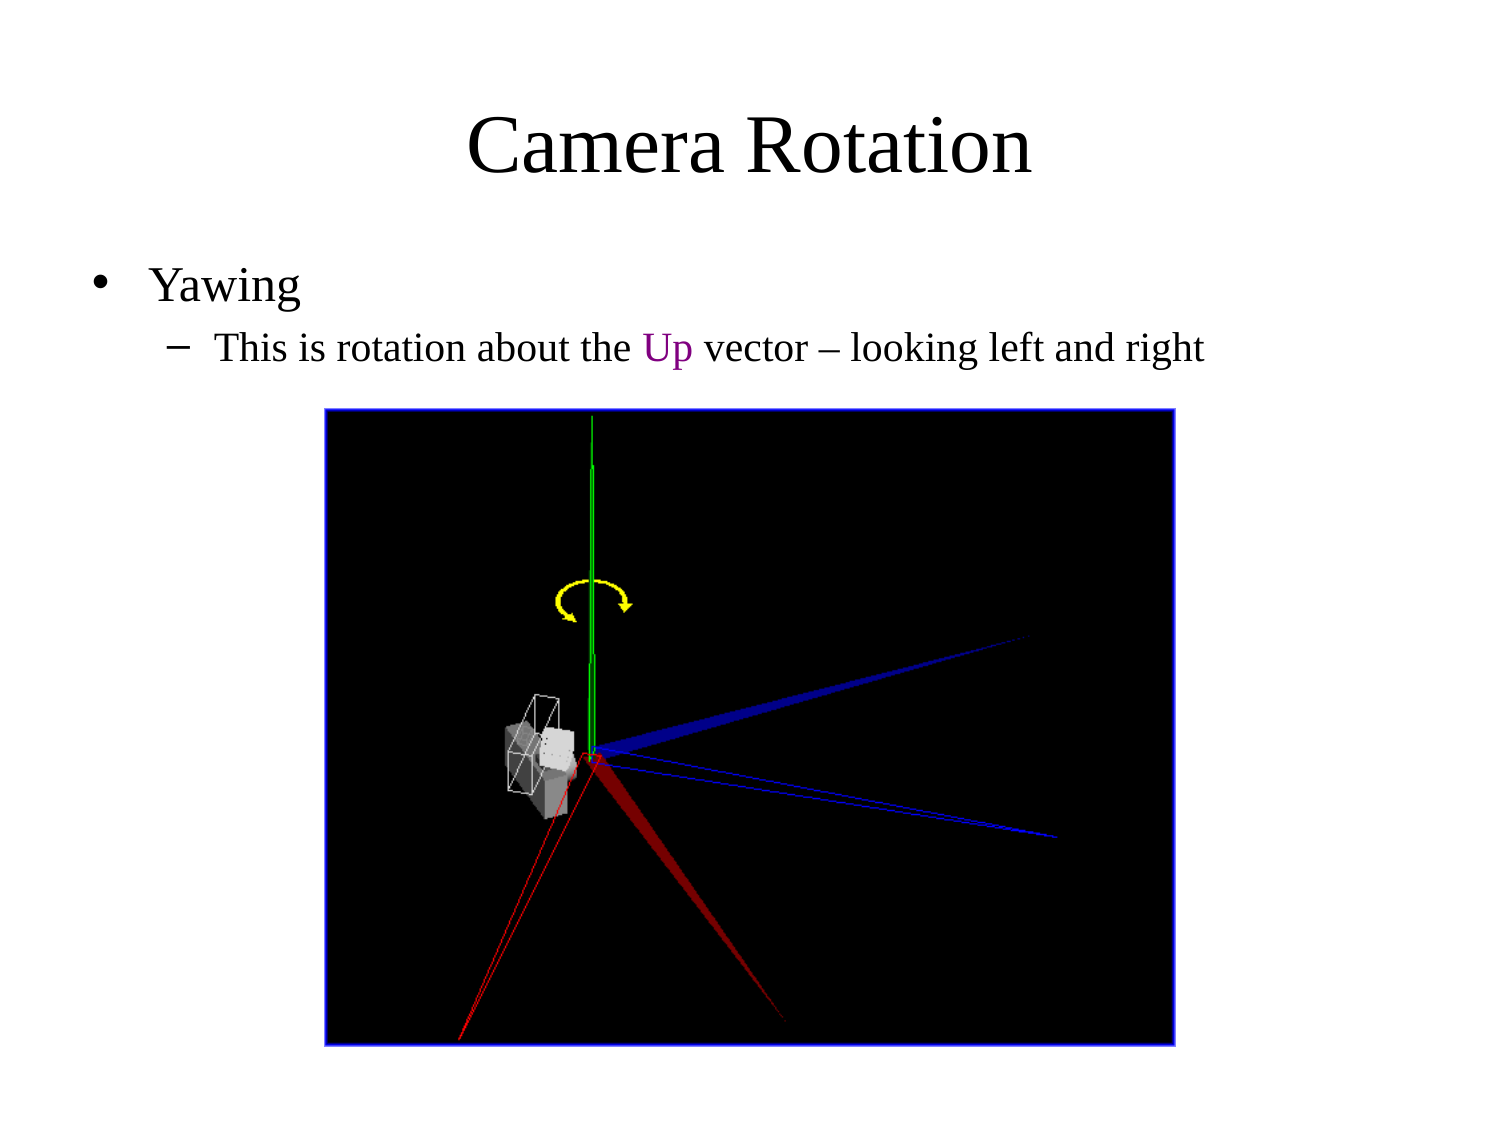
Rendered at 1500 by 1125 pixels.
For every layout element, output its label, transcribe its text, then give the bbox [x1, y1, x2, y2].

picture [324, 408, 1176, 1047]
title Camera Rotation [75, 45, 1425, 233]
list Yawing This is rotation about the Up vector – looking left and right [76, 243, 1473, 399]
